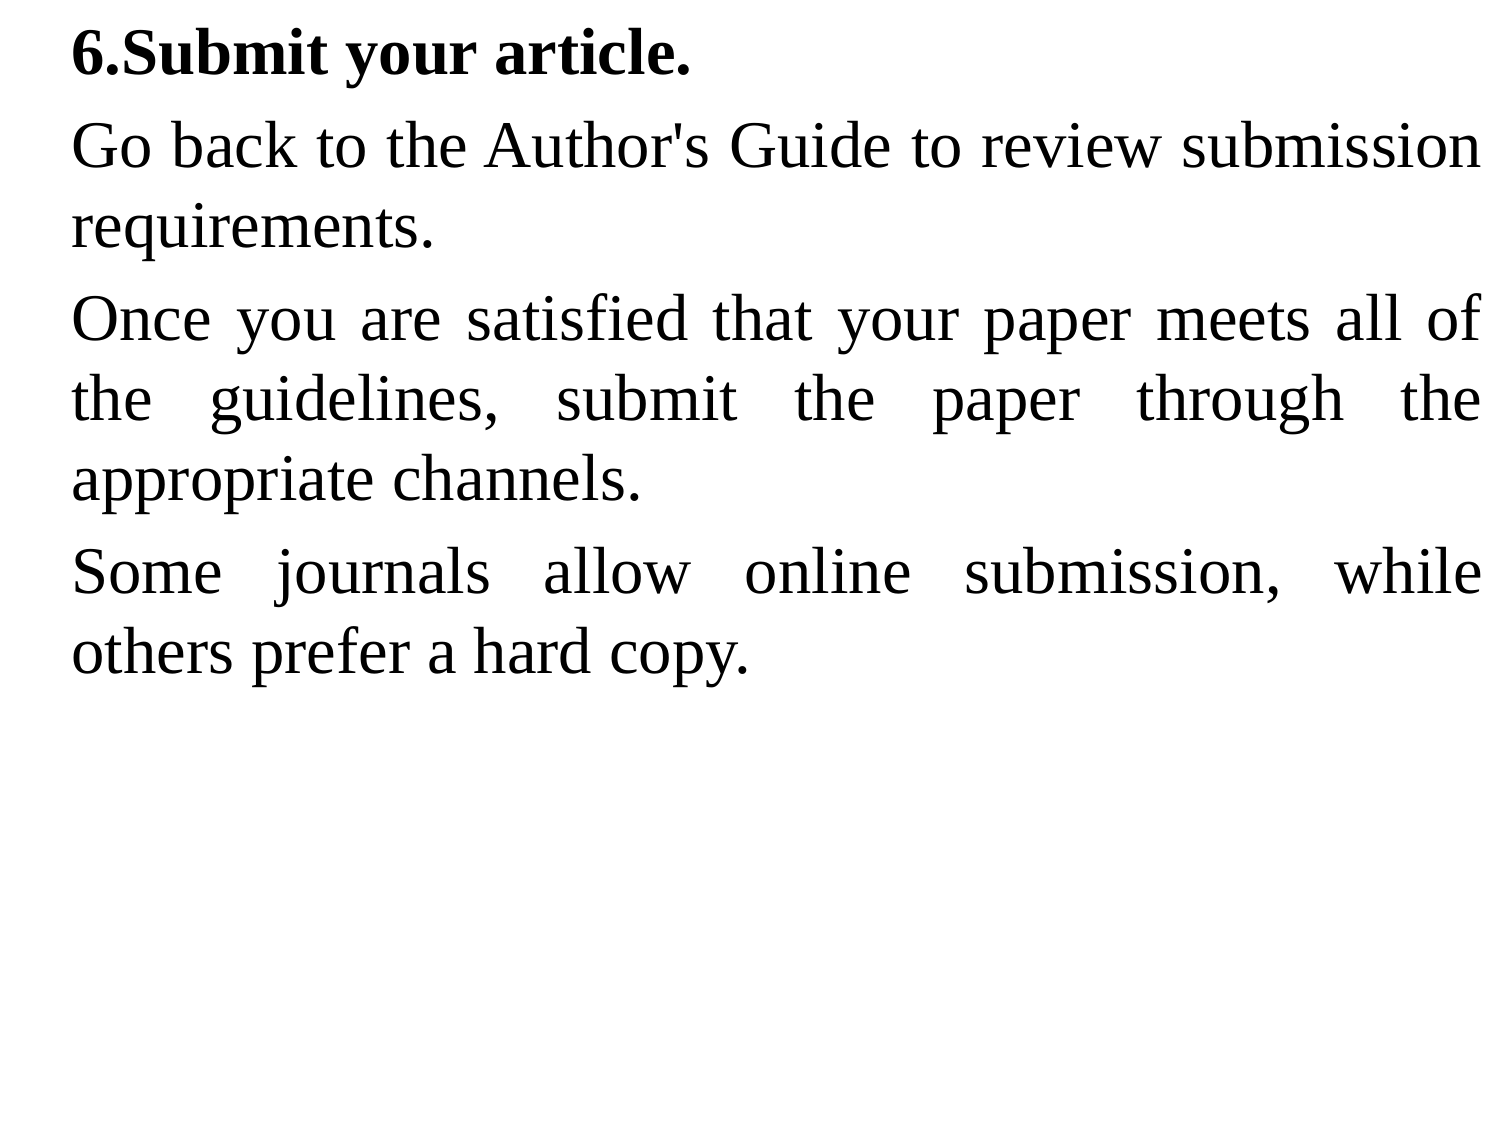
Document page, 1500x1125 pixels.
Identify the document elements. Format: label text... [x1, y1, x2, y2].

list 6.Submit your article. Go back to the Author's Guide to review submission requirements. Once you are satisfied that your paper meets all of the guidelines, submit the paper through the appropriate channels. Some journals allow online submission, while others prefer a hard copy. [0, 0, 1500, 1125]
